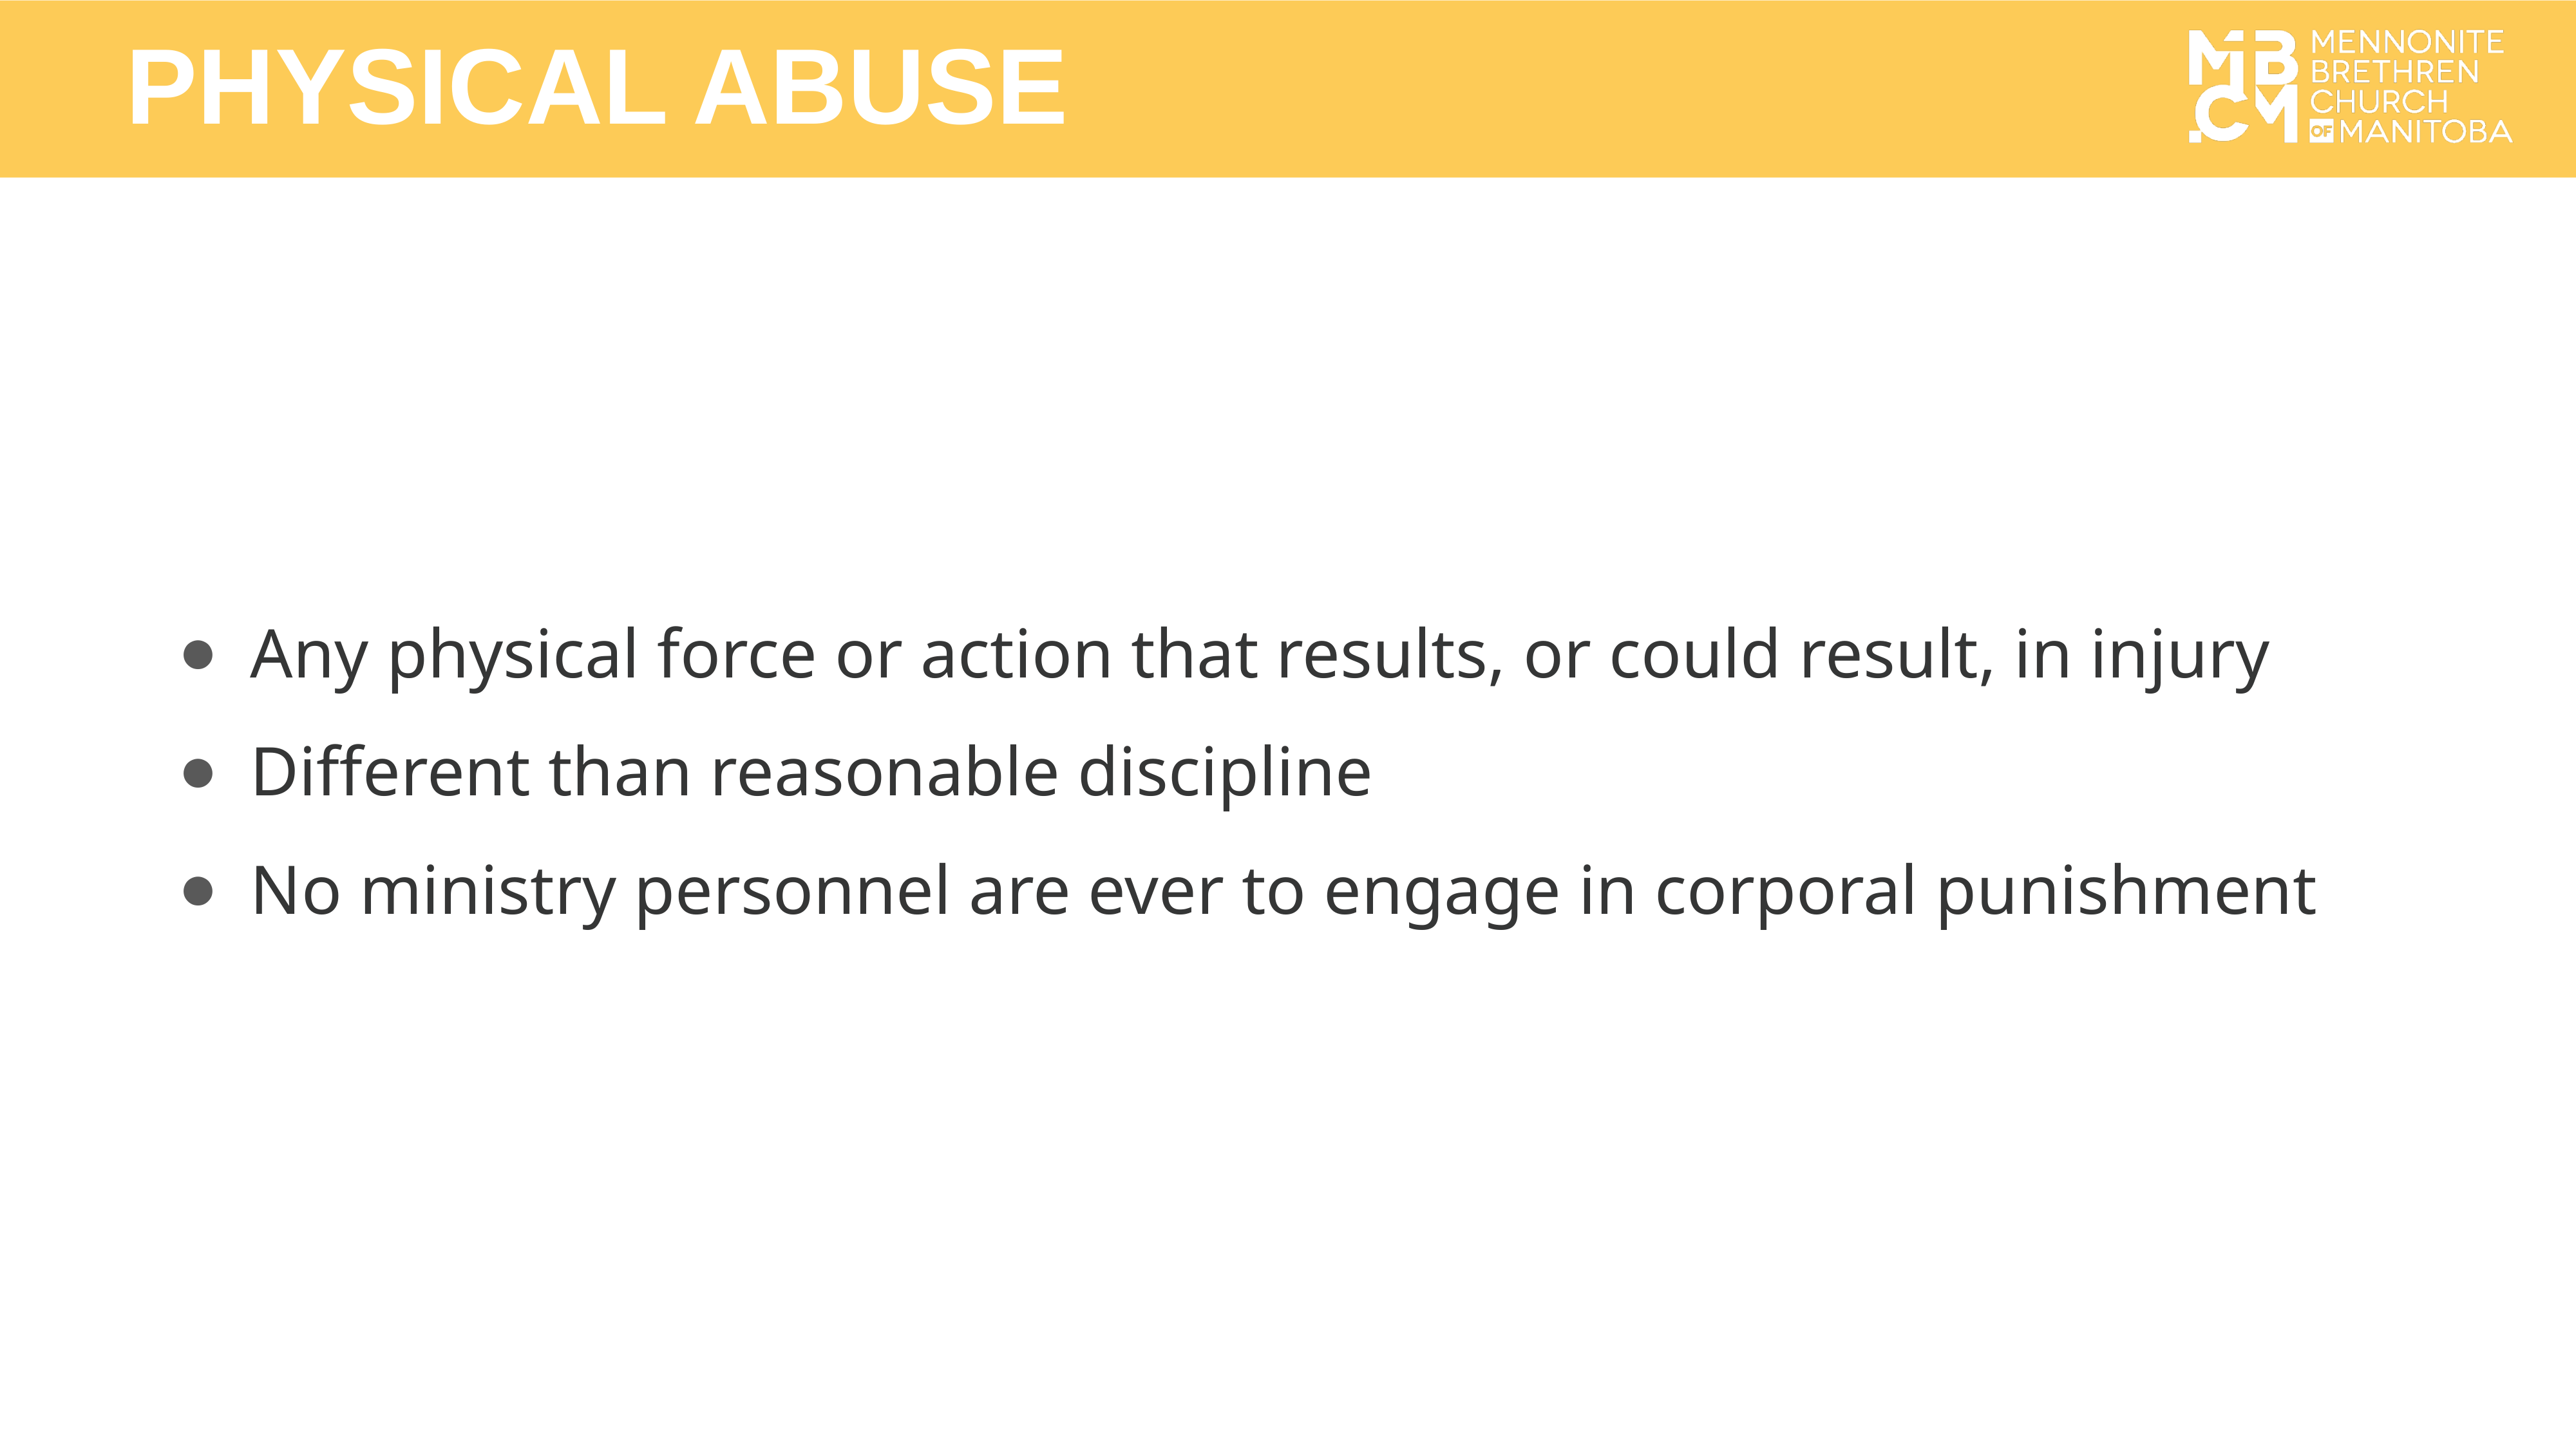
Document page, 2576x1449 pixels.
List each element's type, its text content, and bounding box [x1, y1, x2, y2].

list Any physical force or action that results, or could result, in injury Different than reasonable discipline No ministry personnel are ever to engage in corporal punishment [169, 243, 2407, 1295]
picture [2048, 0, 2576, 319]
title PHYSICAL ABUSE [120, 48, 2340, 193]
